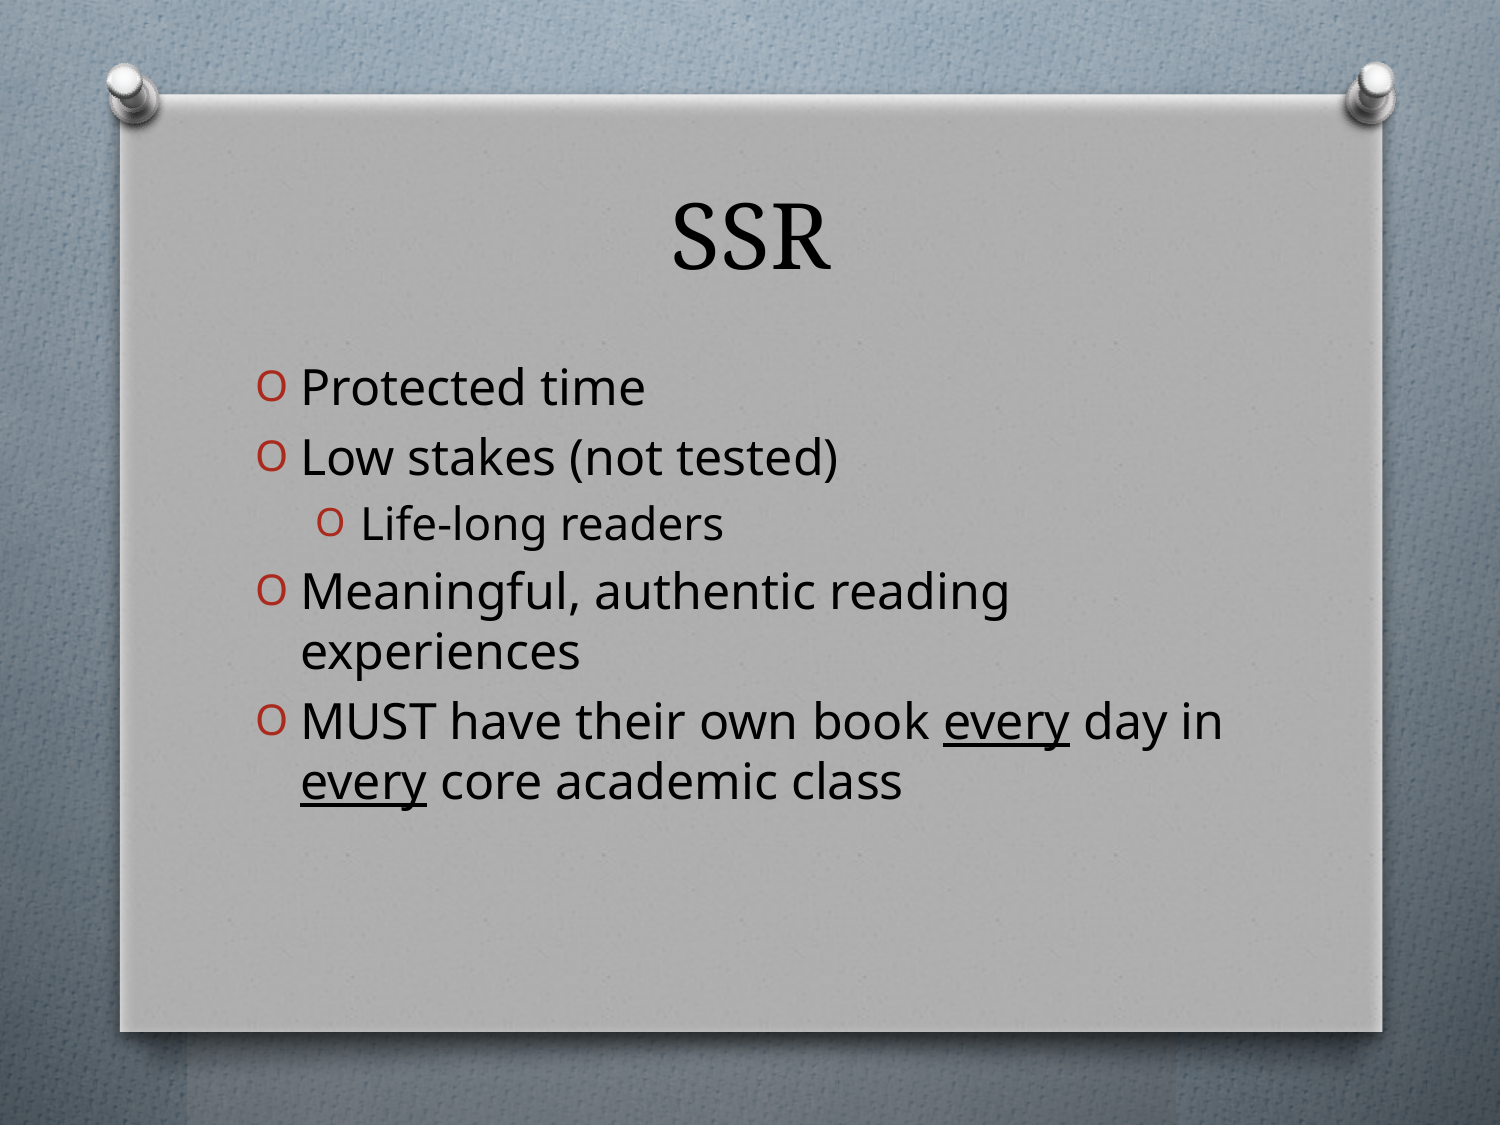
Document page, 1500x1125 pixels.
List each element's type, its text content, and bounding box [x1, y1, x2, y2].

picture [75, 29, 198, 153]
picture [1317, 35, 1439, 156]
list Protected time Low stakes (not tested) Life-long readers Meaningful, authentic reading experiences MUST have their own book every day in every core academic class [240, 347, 1257, 939]
title SSR [179, 134, 1323, 332]
